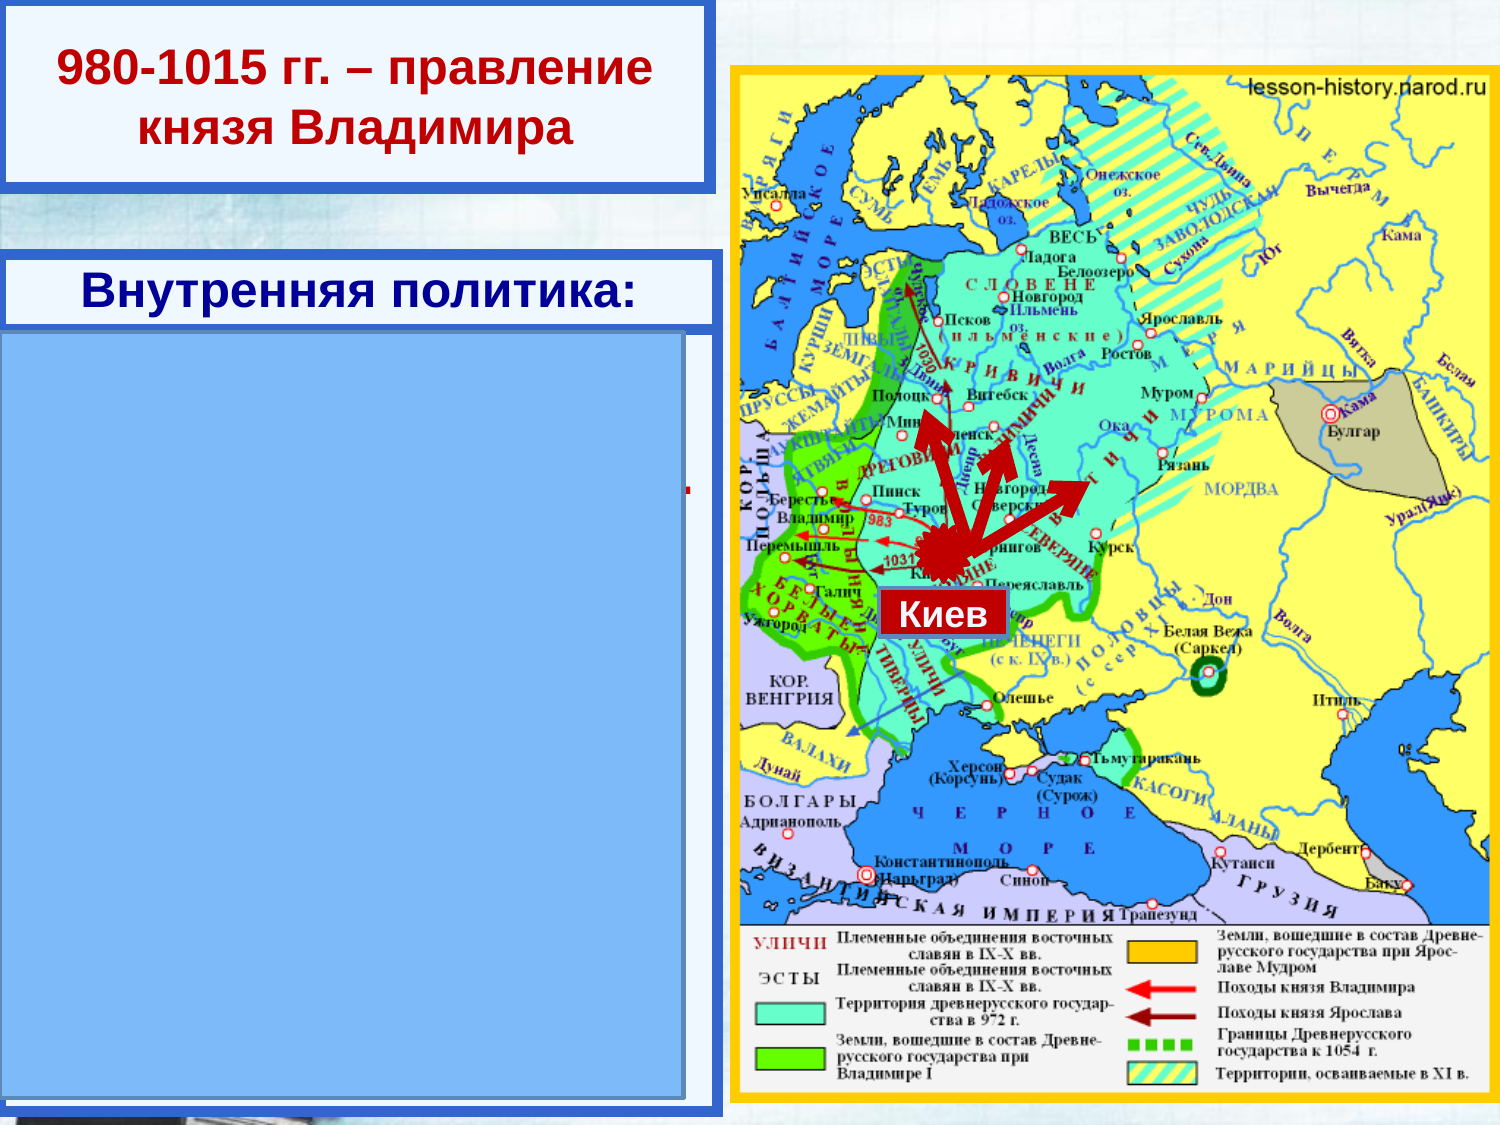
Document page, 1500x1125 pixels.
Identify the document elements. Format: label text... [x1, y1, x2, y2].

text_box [943, 437, 1008, 526]
table_header Внутренняя политика: [6, 260, 712, 324]
table_cell 980 г. – языческая реформа 988 год – крещение Руси. [6, 335, 712, 1106]
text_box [968, 481, 1091, 543]
text_box [64, 192, 607, 243]
picture [0, 0, 1500, 1125]
text_box [0, 330, 686, 1100]
text_box 980-1015 гг. – правление князя Владимира [0, 0, 711, 189]
